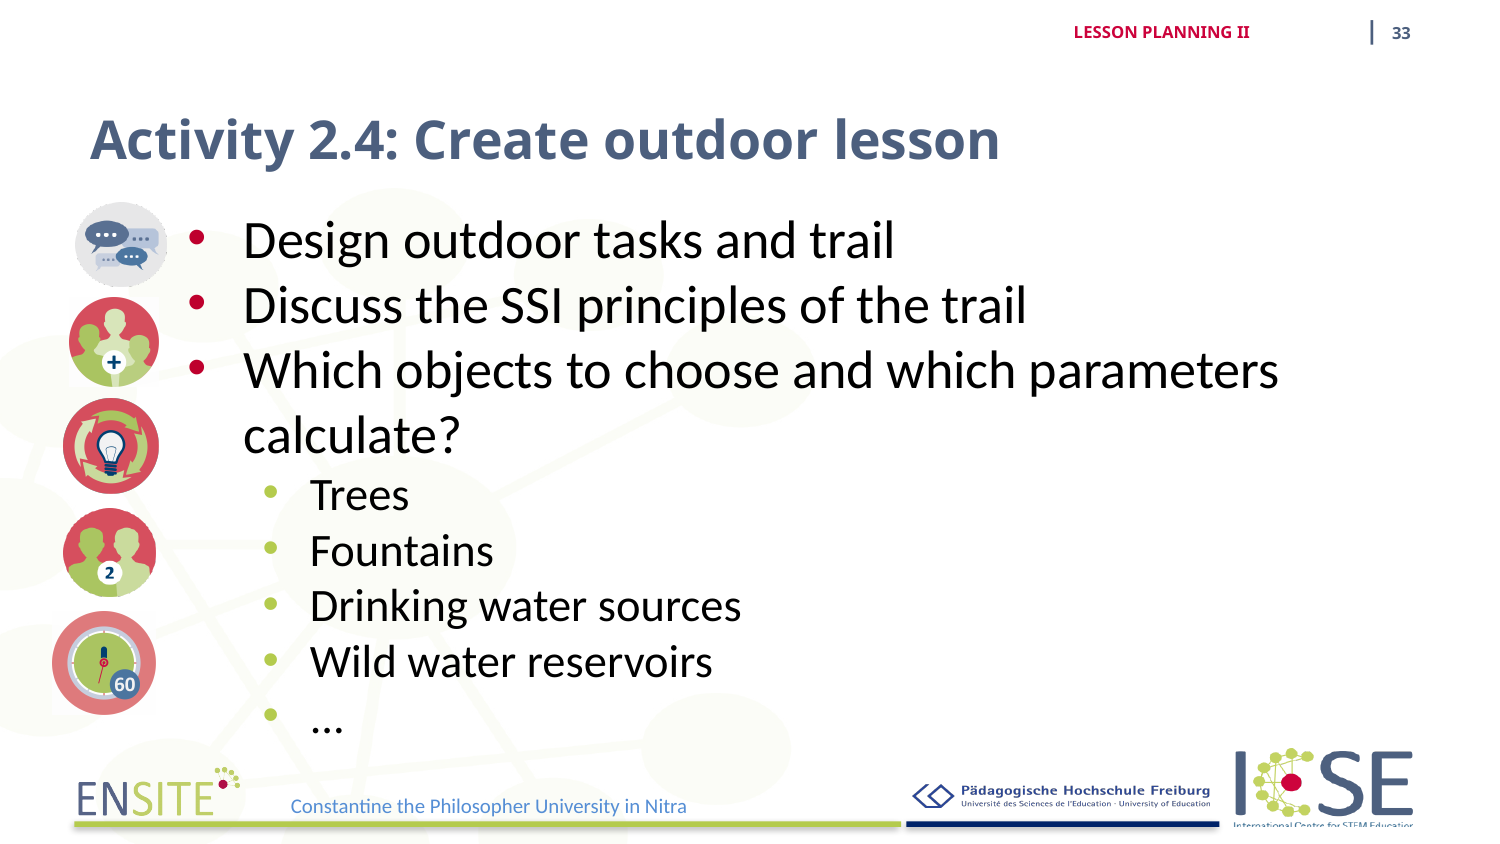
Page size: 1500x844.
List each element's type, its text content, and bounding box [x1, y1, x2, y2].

picture [63, 508, 157, 597]
picture [69, 297, 160, 388]
picture [52, 610, 157, 715]
picture [74, 762, 240, 834]
slide_number | [1329, 6, 1427, 52]
picture [912, 784, 1210, 808]
list Design outdoor tasks and trail Discuss the SSI principles of the trail Which objects to choose and which parameters calculate? Trees Fountains Drinking water sources Wild water reservoirs ... [172, 196, 1431, 754]
picture [63, 397, 160, 494]
text_box Constantine the Philosopher University in Nitra [276, 784, 726, 825]
picture [74, 202, 168, 287]
footer LESSON PLANNING II [946, 9, 1382, 55]
title Activity 2.4: Create outdoor lesson [75, 98, 1425, 179]
